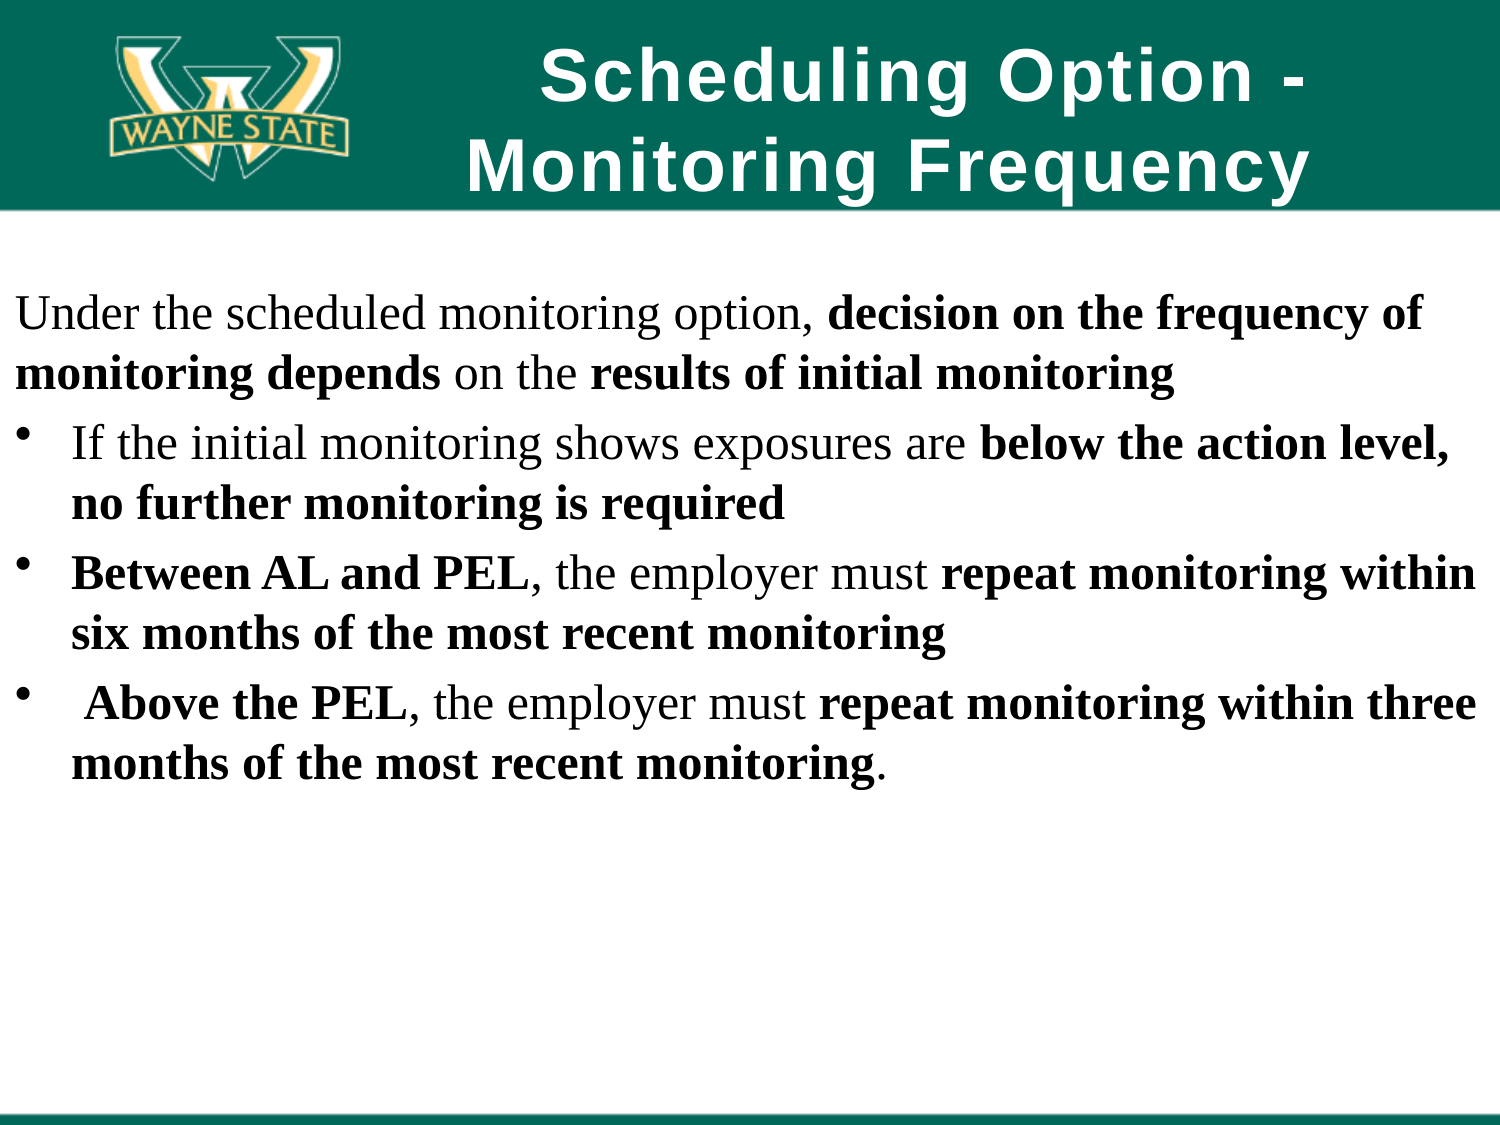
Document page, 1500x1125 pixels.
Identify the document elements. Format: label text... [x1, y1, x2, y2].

picture [0, 1042, 1500, 1125]
list Under the scheduled monitoring option, decision on the frequency of monitoring depends on the results of initial monitoring If the initial monitoring shows exposures are below the action level, no further monitoring is required Between AL and PEL, the employer must repeat monitoring within six months of the most recent monitoring Above the PEL, the employer must repeat monitoring within three months of the most recent monitoring. [0, 272, 1500, 1042]
title Scheduling Option - Monitoring Frequency [316, 18, 1465, 134]
picture [0, 0, 1500, 272]
